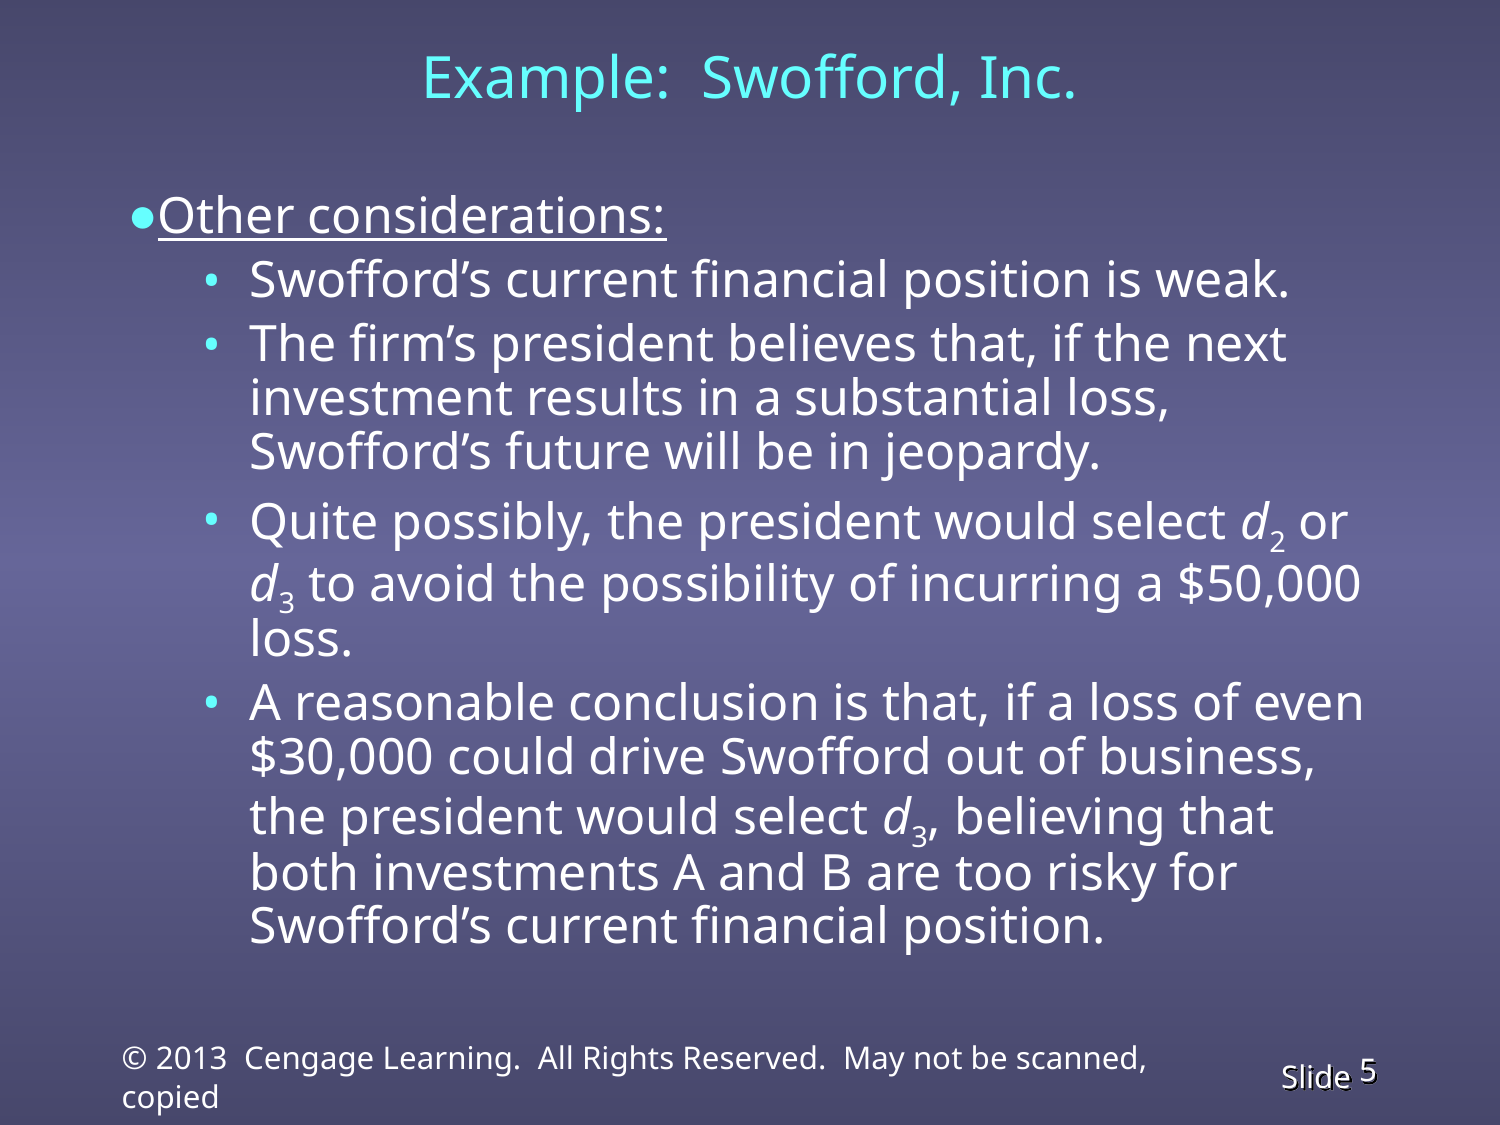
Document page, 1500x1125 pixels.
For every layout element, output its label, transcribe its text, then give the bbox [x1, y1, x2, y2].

text_box Example: Swofford, Inc. [112, 8, 1388, 143]
text_box Other considerations: Swofford’s current financial position is weak. The firm’s president believes that, if the next investment results in a substantial loss, Swofford’s future will be in jeopardy. Quite possibly, the president would select d2 or d3 to avoid the possibility of incurring a $50,000 loss. A reasonable conclusion is that, if a loss of even $30,000 could drive Swofford out of business, the president would select d3, believing that both investments A and B are too risky for Swofford’s current financial position. [112, 183, 1407, 971]
